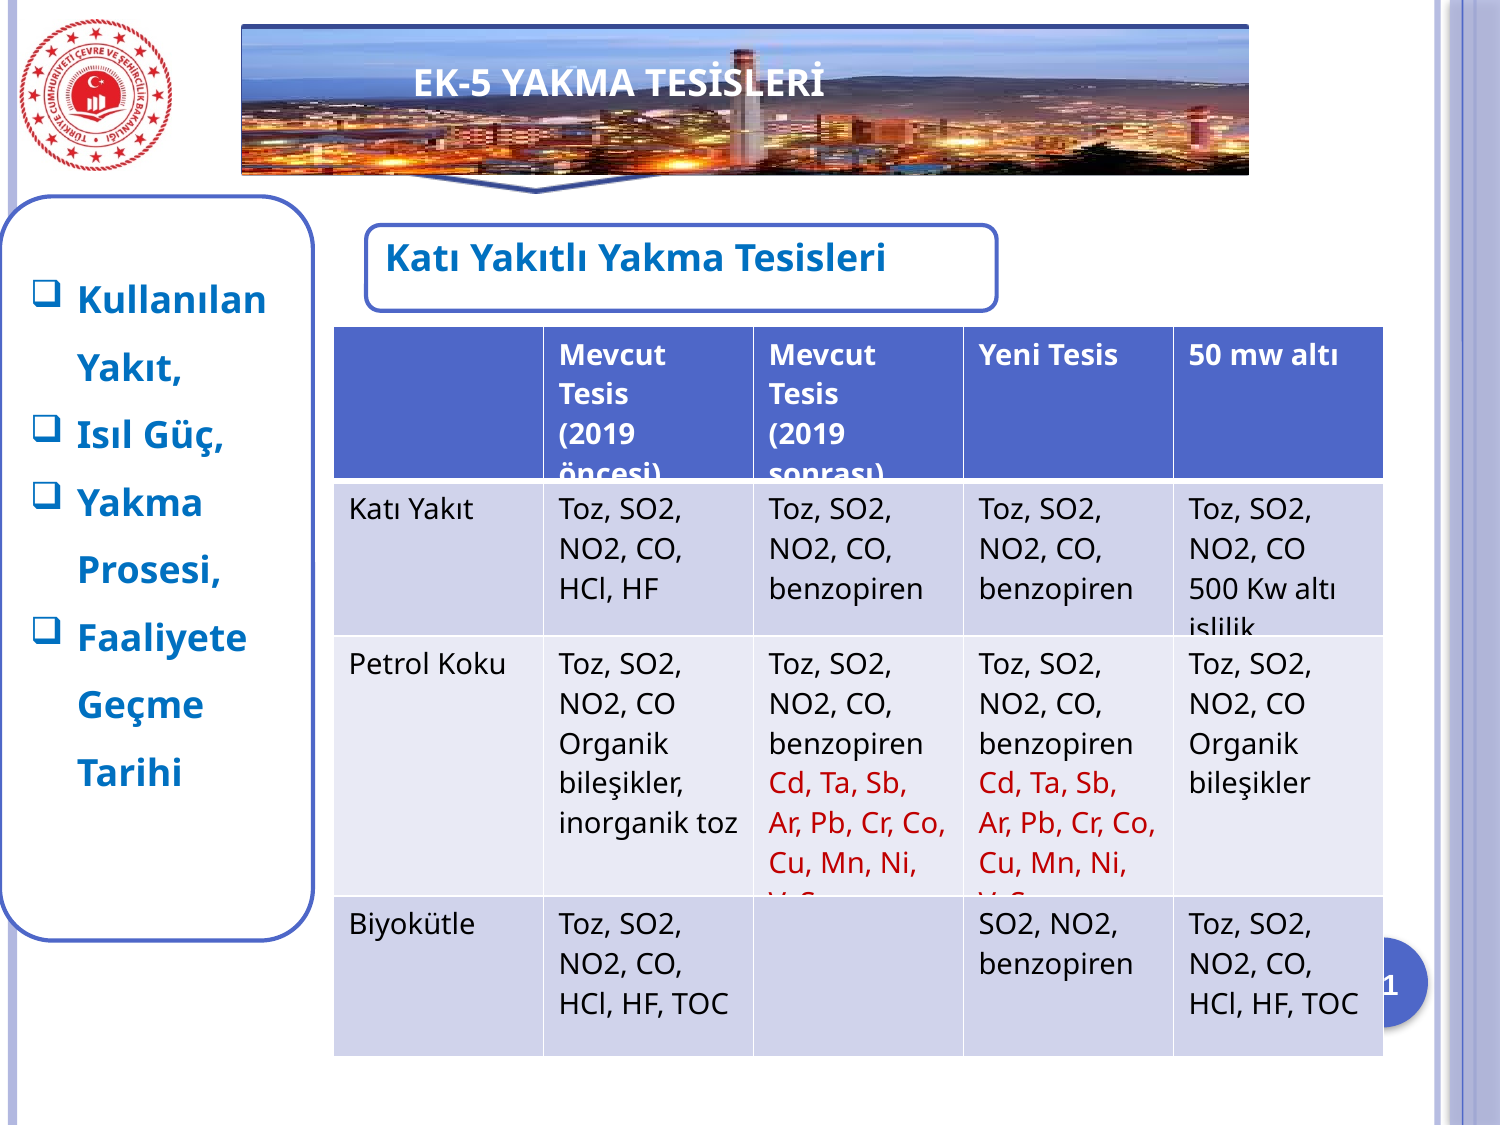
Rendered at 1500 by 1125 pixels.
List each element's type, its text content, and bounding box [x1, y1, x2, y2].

table_header Yeni Tesis [964, 327, 1173, 478]
table_header [334, 327, 543, 478]
table_cell Toz, SO2, NO2, CO, benzopiren [754, 484, 963, 635]
picture [241, 24, 1250, 195]
table_cell SO2, NO2, benzopiren [964, 897, 1173, 1056]
table_cell Toz, SO2, NO2, CO, benzopiren Cd, Ta, Sb, Ar, Pb, Cr, Co, Cu, Mn, Ni, V, Sn, [964, 637, 1173, 895]
table_header Mevcut Tesis (2019 sonrası) [754, 327, 963, 478]
picture [18, 18, 172, 171]
table_header Mevcut Tesis (2019 öncesi) [544, 327, 753, 478]
table_cell Katı Yakıt [334, 484, 543, 635]
table_cell Biyokütle [334, 897, 543, 1056]
slide_number 11 [1384, 940, 1434, 1027]
table_cell Petrol Koku [334, 637, 543, 895]
text_box Katı Yakıtlı Yakma Tesisleri [363, 222, 999, 313]
table_cell Toz, SO2, NO2, CO, benzopiren Cd, Ta, Sb, Ar, Pb, Cr, Co, Cu, Mn, Ni, V, Sn [754, 637, 963, 895]
text_box Kullanılan Yakıt, Isıl Güç, Yakma Prosesi, Faaliyete Geçme Tarihi [0, 194, 316, 943]
table_cell Toz, SO2, NO2, CO Organik bileşikler, inorganik toz [544, 637, 753, 895]
table_cell Toz, SO2, NO2, CO, HCl, HF [544, 484, 753, 635]
table_cell Toz, SO2, NO2, CO, benzopiren [964, 484, 1173, 635]
table_cell Toz, SO2, NO2, CO, HCl, HF, TOC [544, 897, 753, 1056]
table_cell Toz, SO2, NO2, CO Organik bileşikler [1174, 637, 1383, 895]
table_cell [754, 897, 963, 1056]
table_cell Toz, SO2, NO2, CO, HCl, HF, TOC [1174, 897, 1383, 1056]
table_cell Toz, SO2, NO2, CO 500 Kw altı islilik [1174, 484, 1383, 635]
table_header 50 mw altı [1174, 327, 1383, 478]
